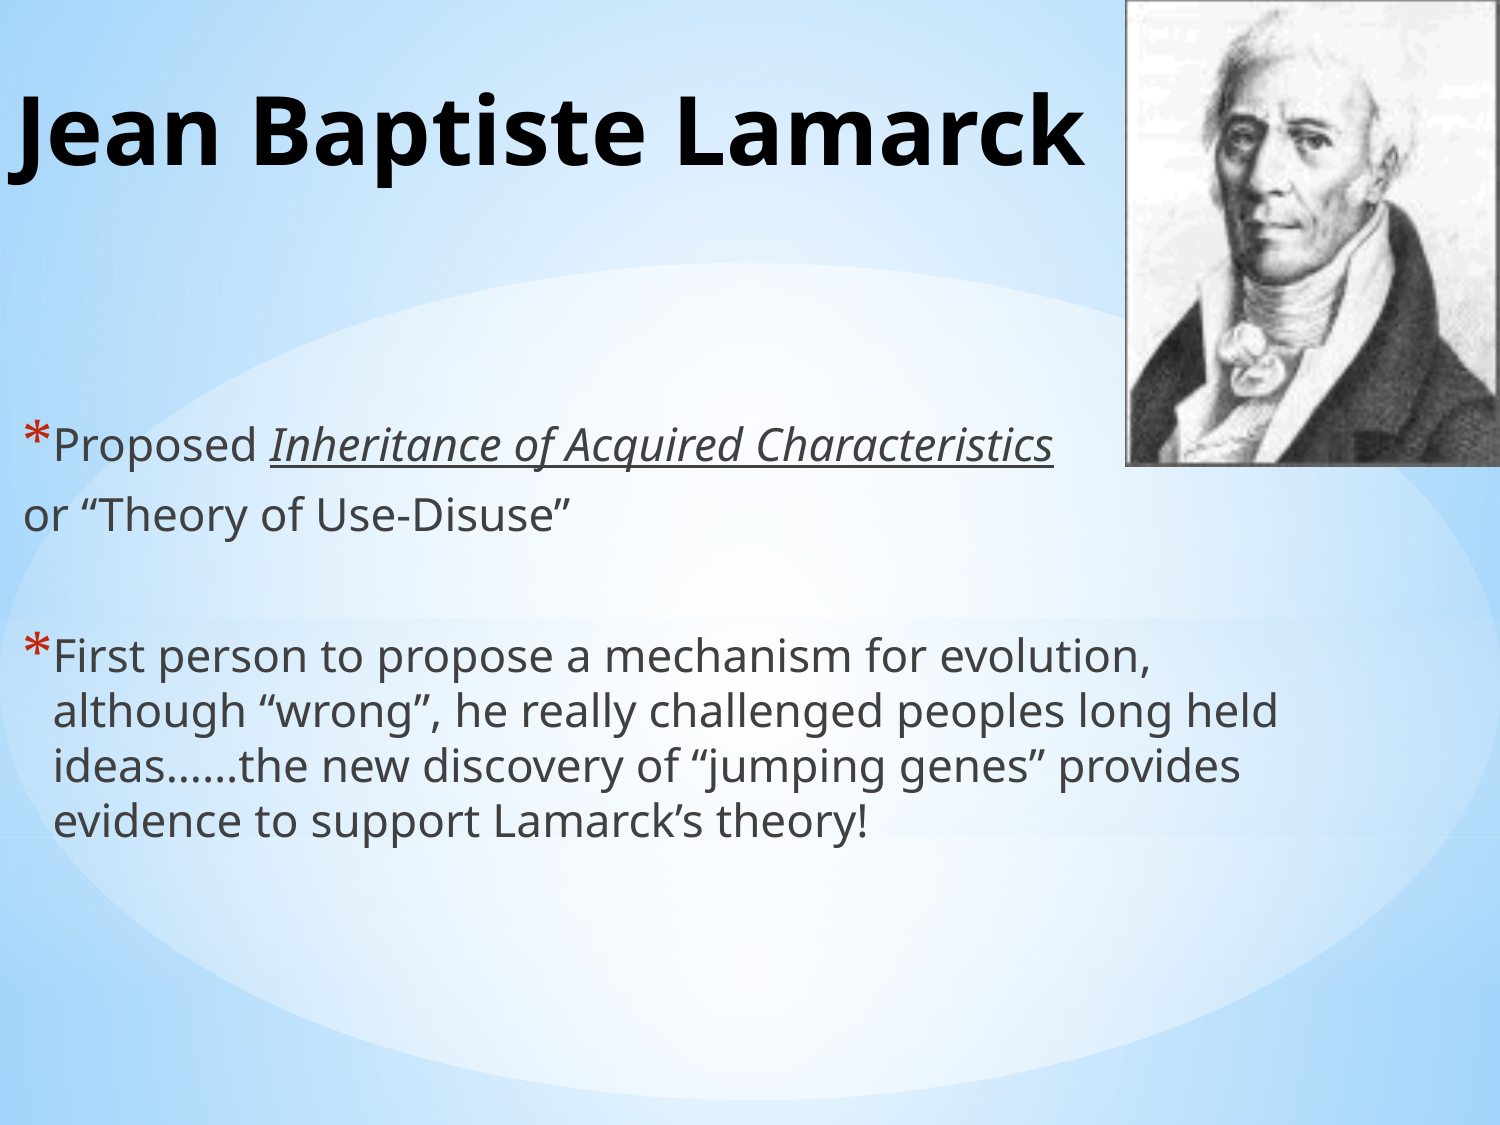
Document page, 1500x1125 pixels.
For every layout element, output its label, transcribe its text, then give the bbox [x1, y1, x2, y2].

list Proposed Inheritance of Acquired Characteristics or “Theory of Use-Disuse” First person to propose a mechanism for evolution, although “wrong”, he really challenged peoples long held ideas……the new discovery of “jumping genes” provides evidence to support Lamarck’s theory! [0, 337, 1363, 1125]
picture [1124, 0, 1500, 467]
title Jean Baptiste Lamarck [0, 62, 1118, 250]
